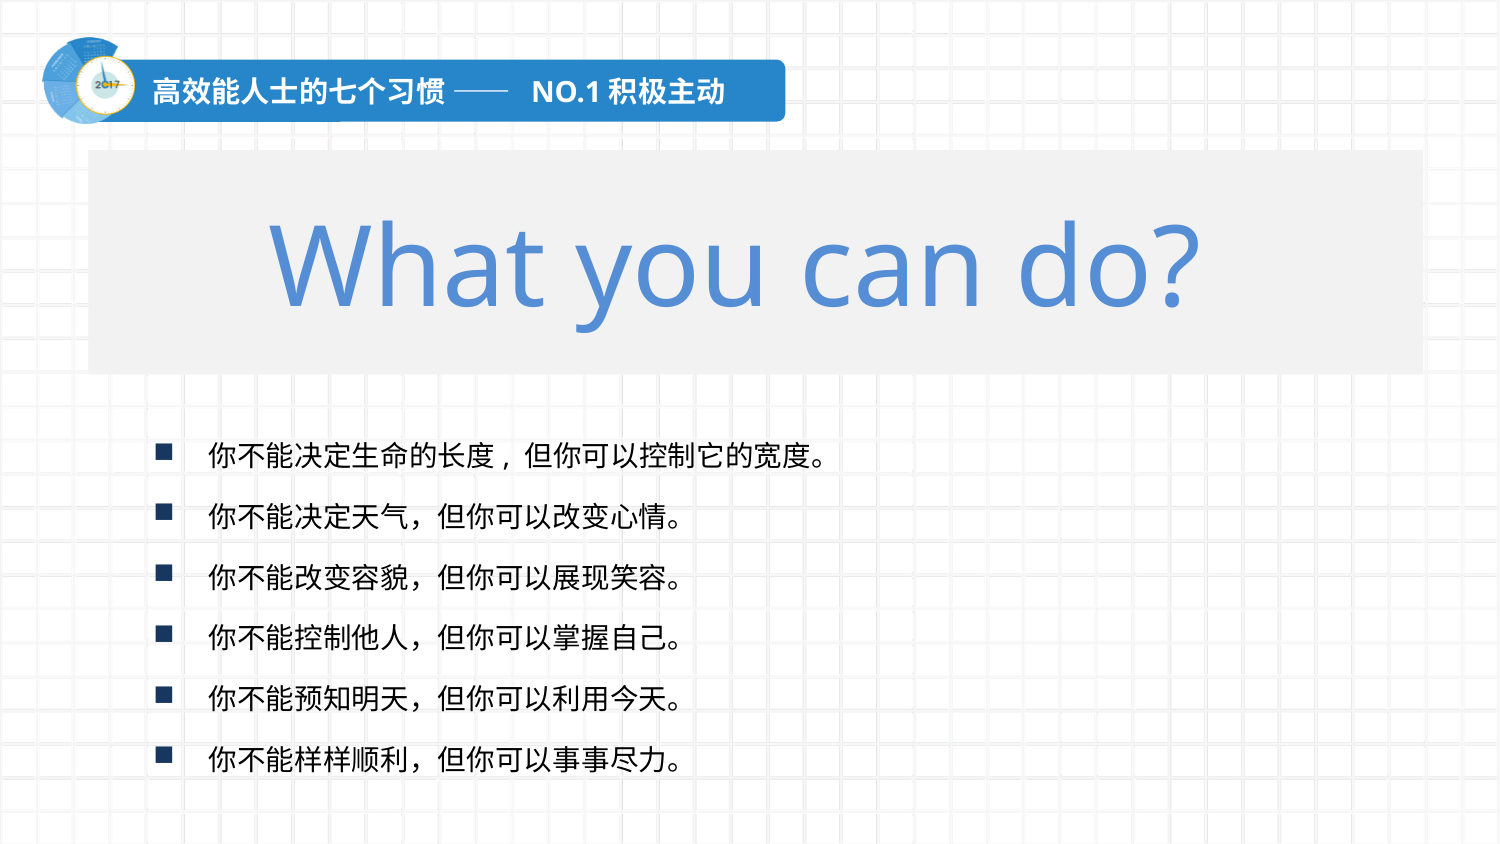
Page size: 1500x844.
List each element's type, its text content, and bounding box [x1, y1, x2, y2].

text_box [88, 149, 1424, 375]
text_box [139, 59, 786, 122]
picture [42, 37, 135, 125]
list 你不能决定生命的长度, 但你可以控制它的宽度。 你不能决定天气，但你可以改变心情。 你不能改变容貌，但你可以展现笑容。 你不能控制他人，但你可以掌握自己。 你不能预知明天，但你可以利用今天。 你不能样样顺利，但你可以事事尽力。 [138, 410, 1066, 787]
